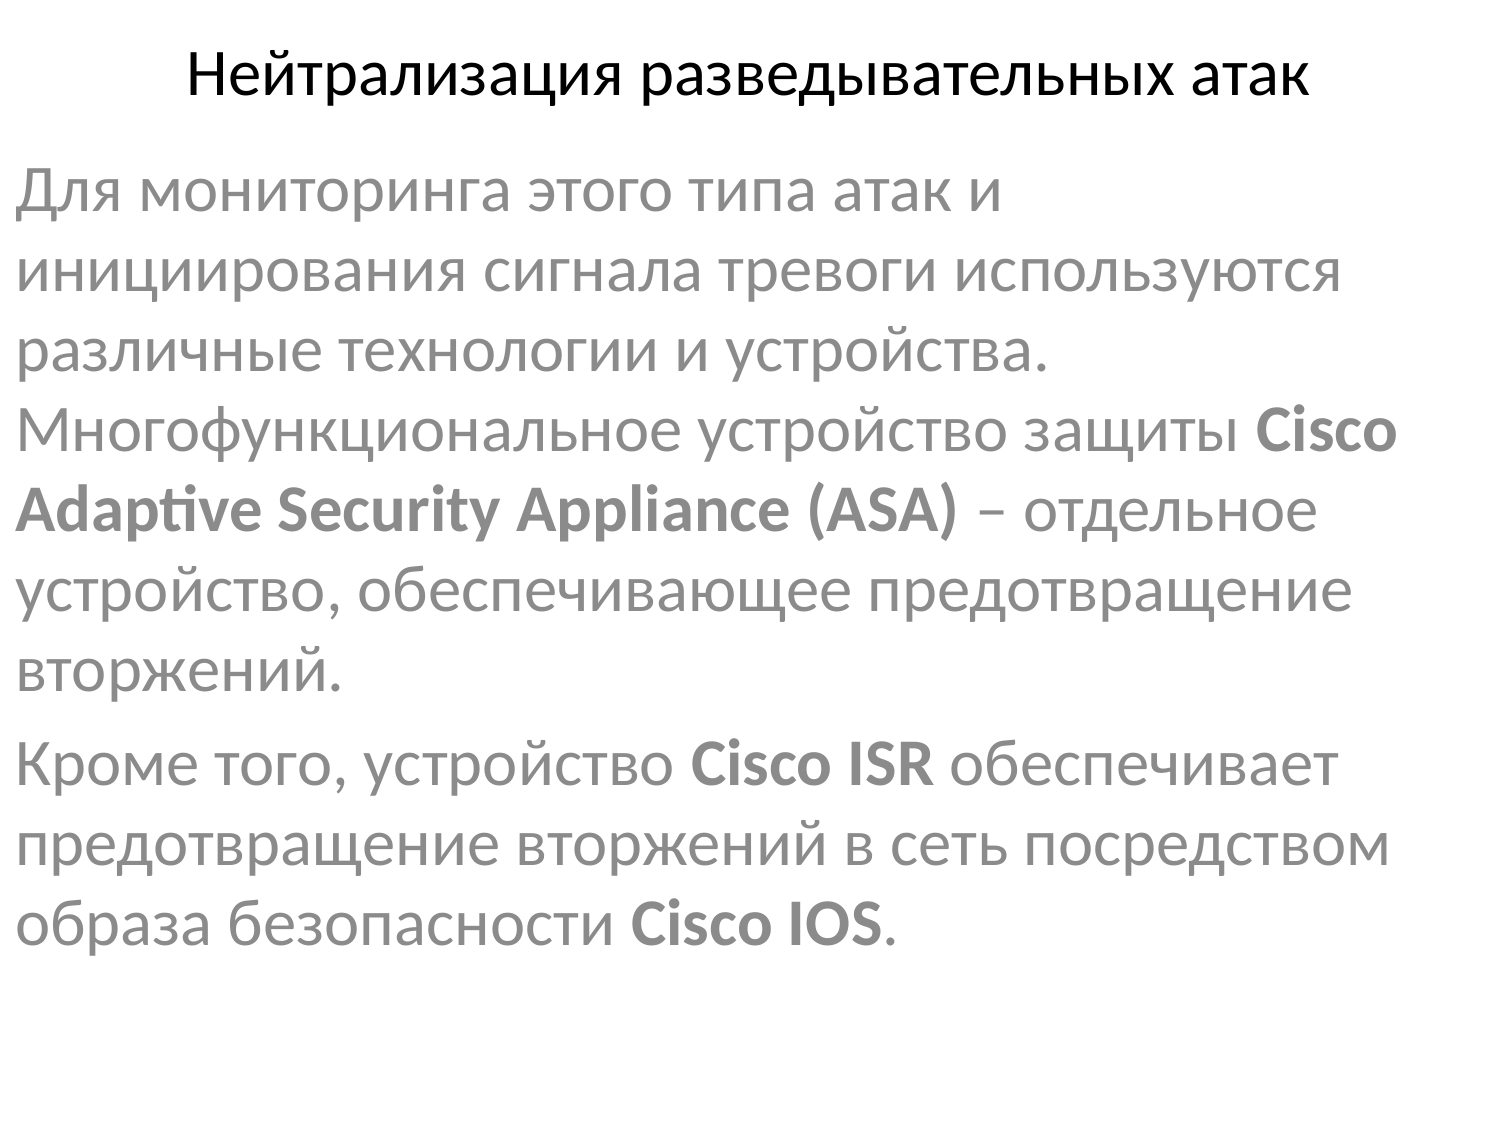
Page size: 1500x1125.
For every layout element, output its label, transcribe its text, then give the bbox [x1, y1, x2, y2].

title Нейтрализация разведывательных атак [0, 0, 1500, 138]
subtitle Для мониторинга этого типа атак и инициирования сигнала тревоги используются различные технологии и устройства. Многофункциональное устройство защиты Cisco Adaptive Security Appliance (ASA) – отдельное устройство, обеспечивающее предотвращение вторжений. Кроме того, устройство Cisco ISR обеспечивает предотвращение вторжений в сеть посредством образа безопасности Cisco IOS. [0, 137, 1483, 1083]
